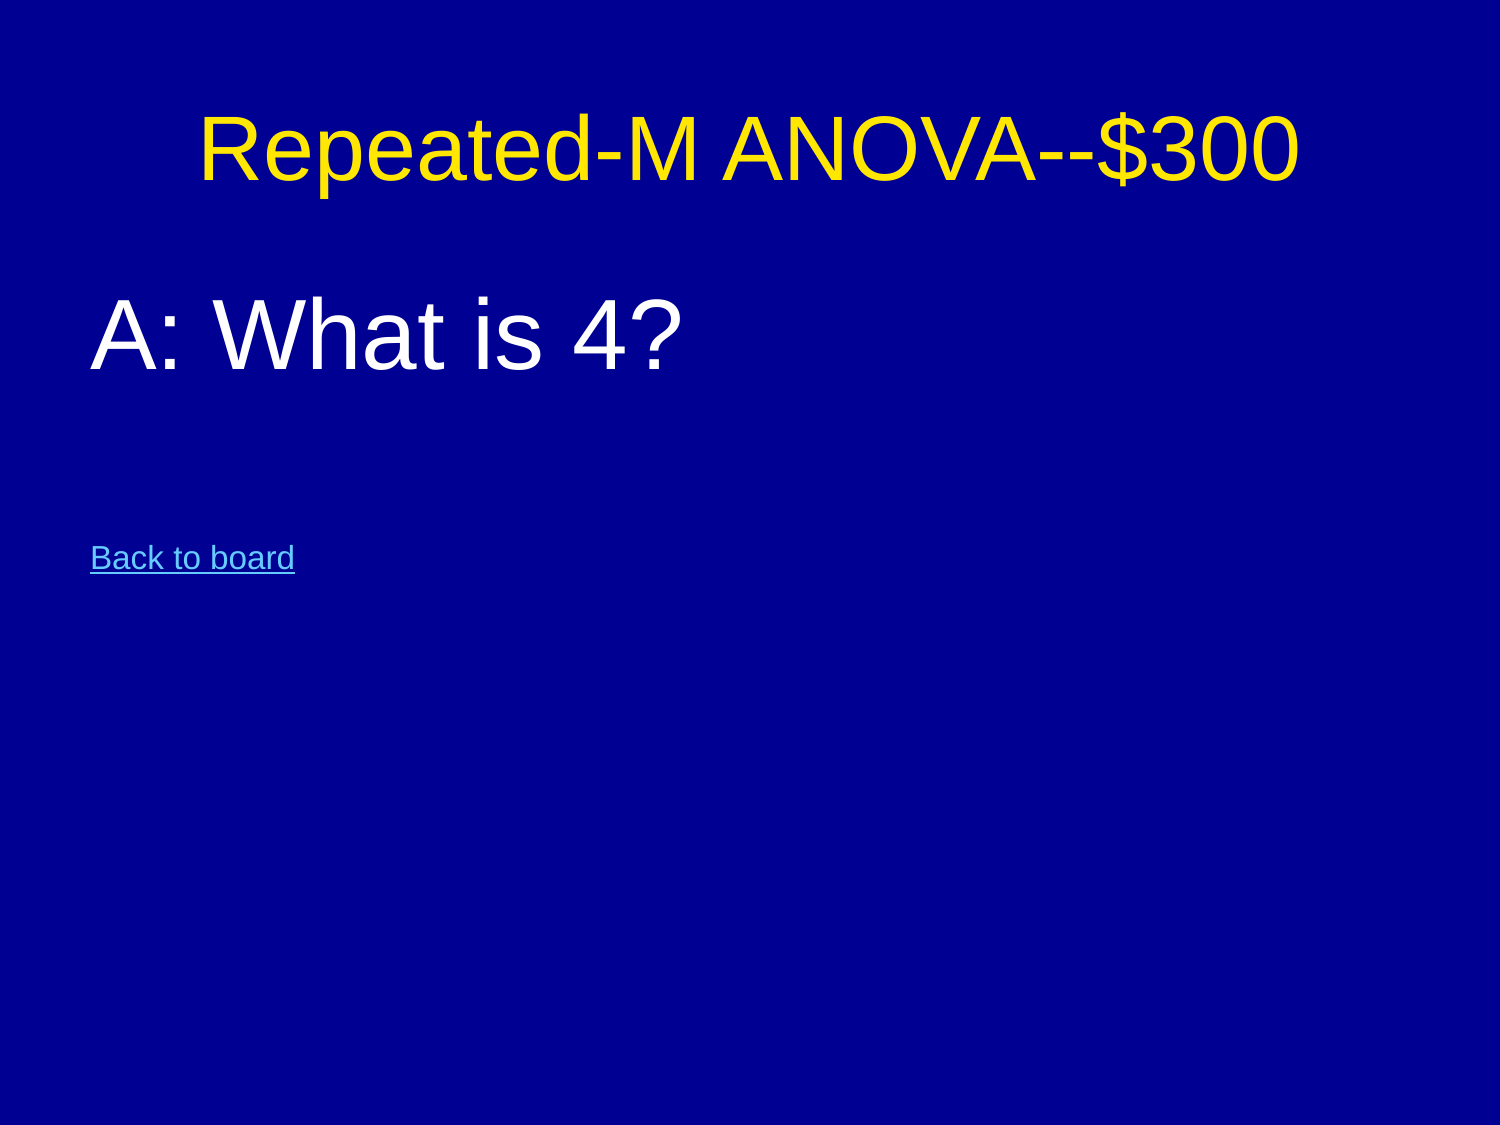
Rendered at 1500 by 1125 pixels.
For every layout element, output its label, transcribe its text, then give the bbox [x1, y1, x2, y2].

title Repeated-M ANOVA--$300 [37, 50, 1463, 238]
list A: What is 4? Back to board [75, 262, 1425, 1005]
